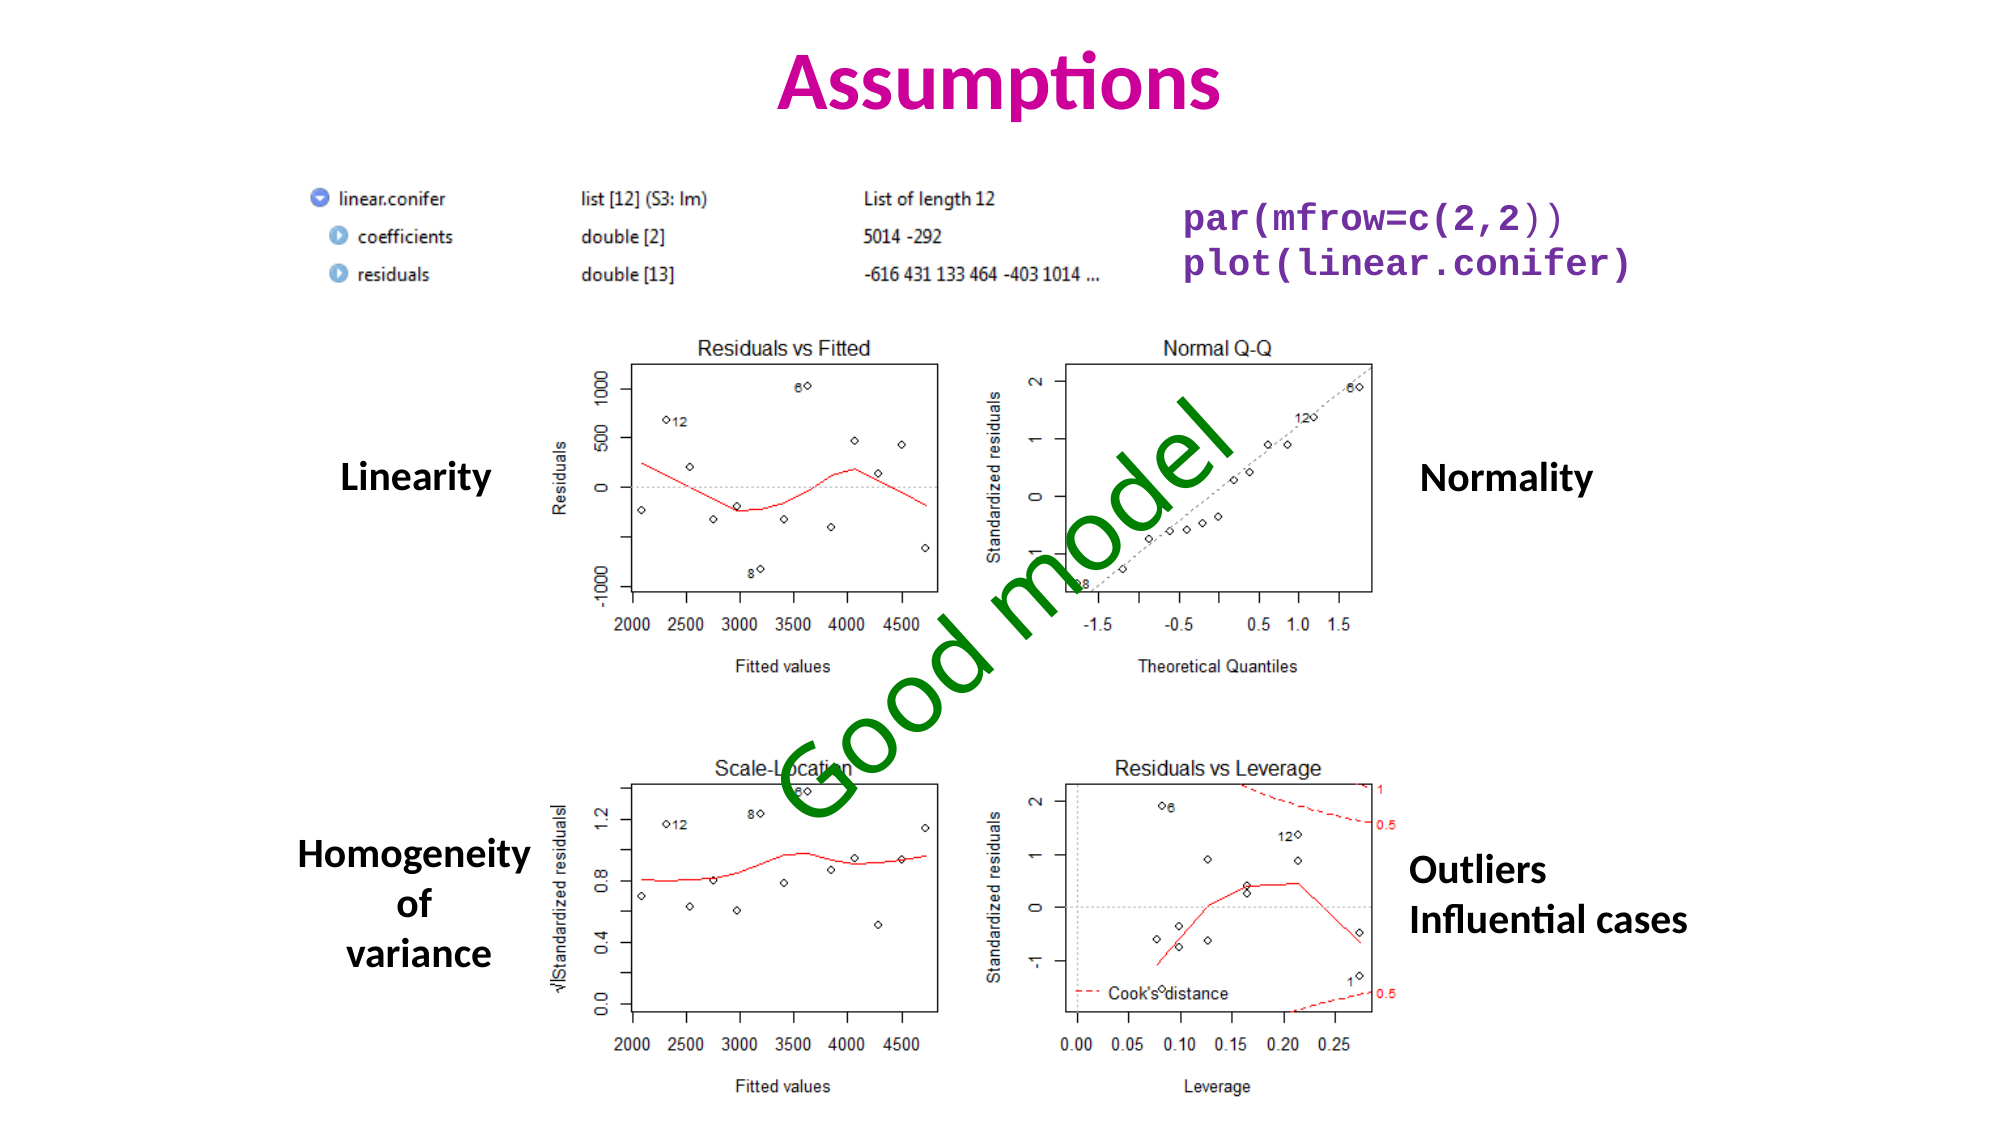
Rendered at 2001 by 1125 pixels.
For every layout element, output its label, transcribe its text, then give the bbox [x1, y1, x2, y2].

text_box Homogeneity of variance [282, 818, 545, 983]
text_box Linearity [325, 441, 507, 506]
text_box par(mfrow=c(2,2)) plot(linear.conifer) [1168, 185, 1648, 290]
text_box Outliers Influential cases [1413, 834, 1704, 949]
picture [302, 181, 1122, 286]
text_box Assumptions [324, 19, 1675, 88]
picture [550, 314, 1409, 1099]
text_box Normality [1413, 441, 1609, 507]
